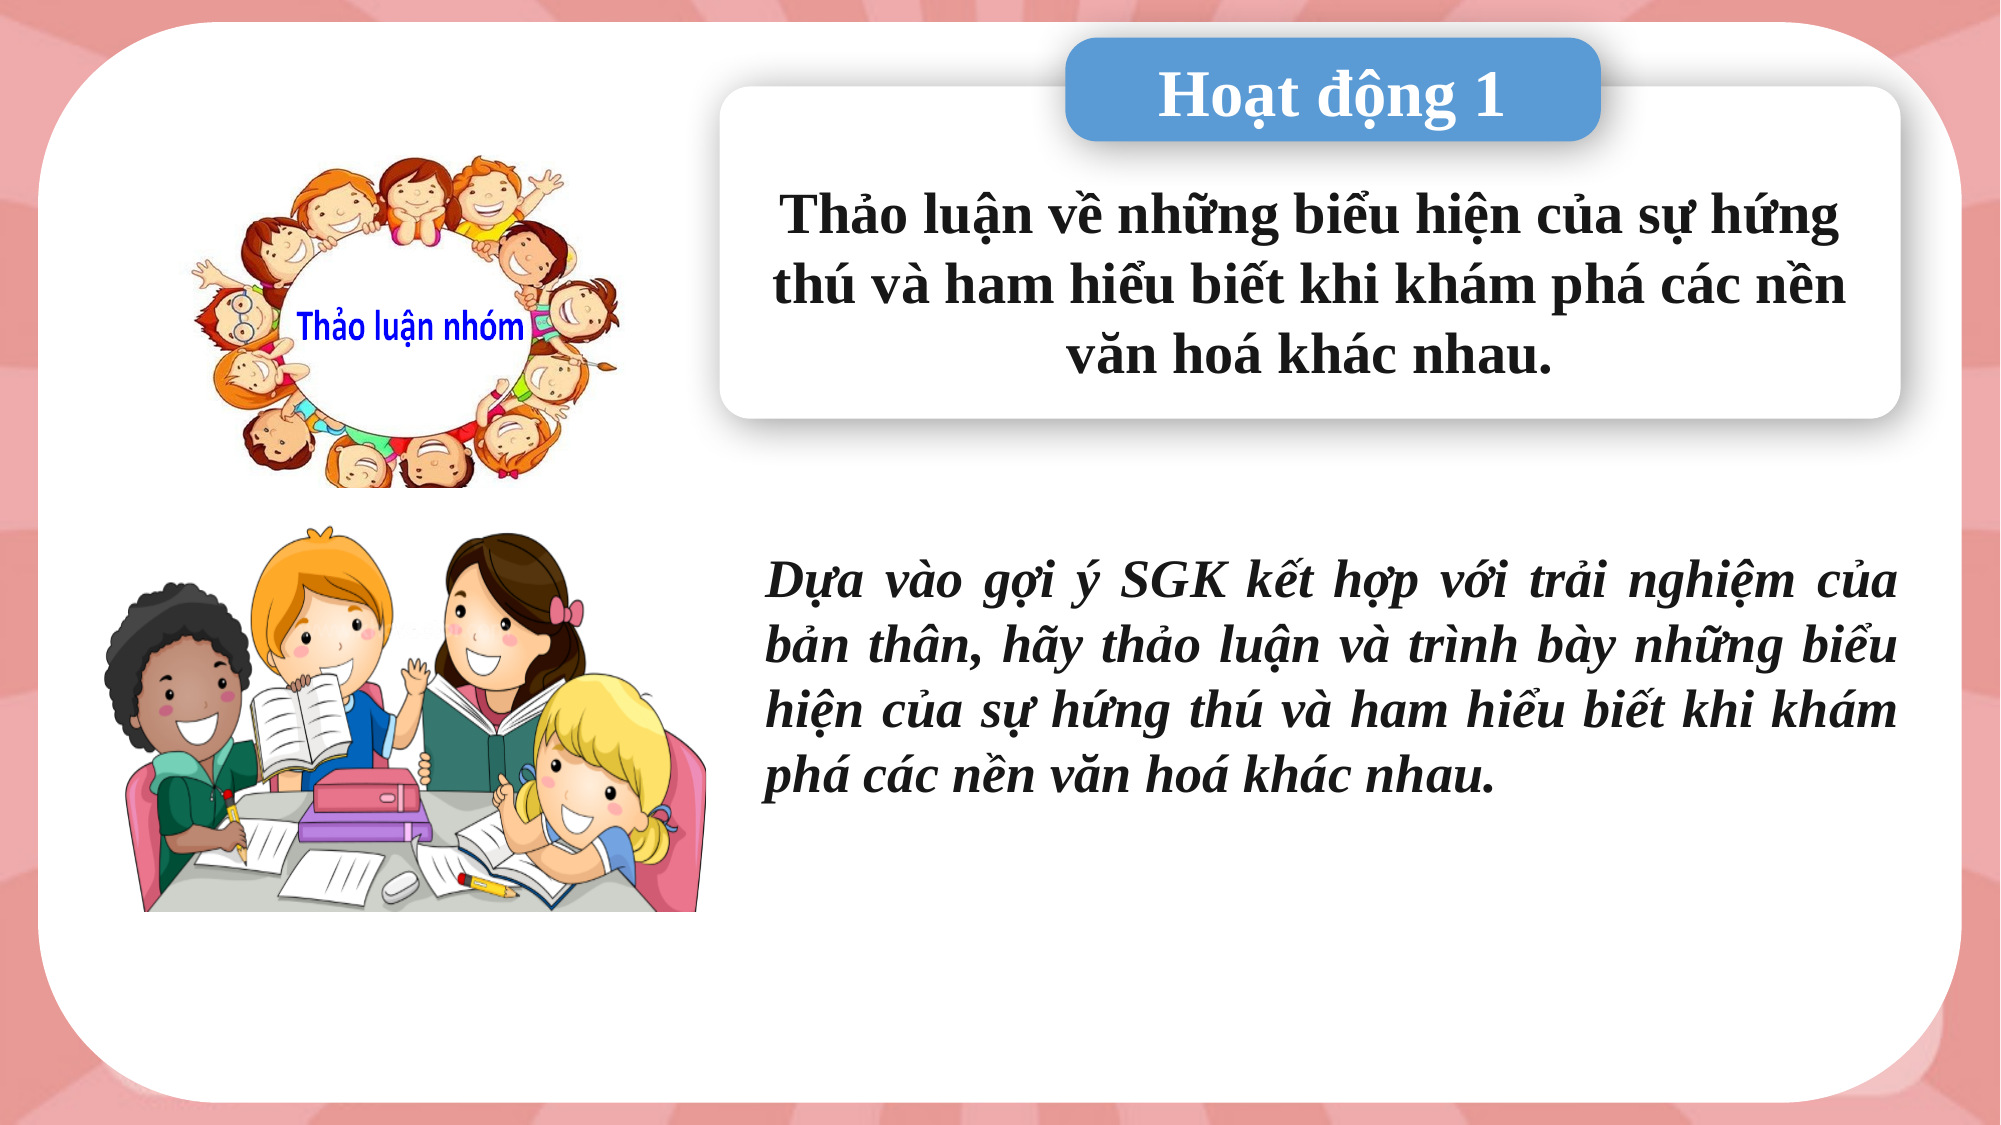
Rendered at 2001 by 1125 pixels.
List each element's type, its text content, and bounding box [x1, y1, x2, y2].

text_box [719, 86, 1901, 419]
text_box Thảo luận về những biểu hiện của sự hứng thú và ham hiểu biết khi khám phá các nền văn hoá khác nhau. [757, 167, 1863, 393]
text_box [38, 22, 1962, 1103]
text_box Dựa vào gợi ý SGK kết hợp với trải nghiệm của bản thân, hãy thảo luận và trình bày những biểu hiện của sự hứng thú và ham hiểu biết khi khám phá các nền văn hoá khác nhau. [751, 535, 1916, 811]
picture [0, 0, 2001, 1125]
text_box Hoạt động 1 [1065, 37, 1601, 142]
